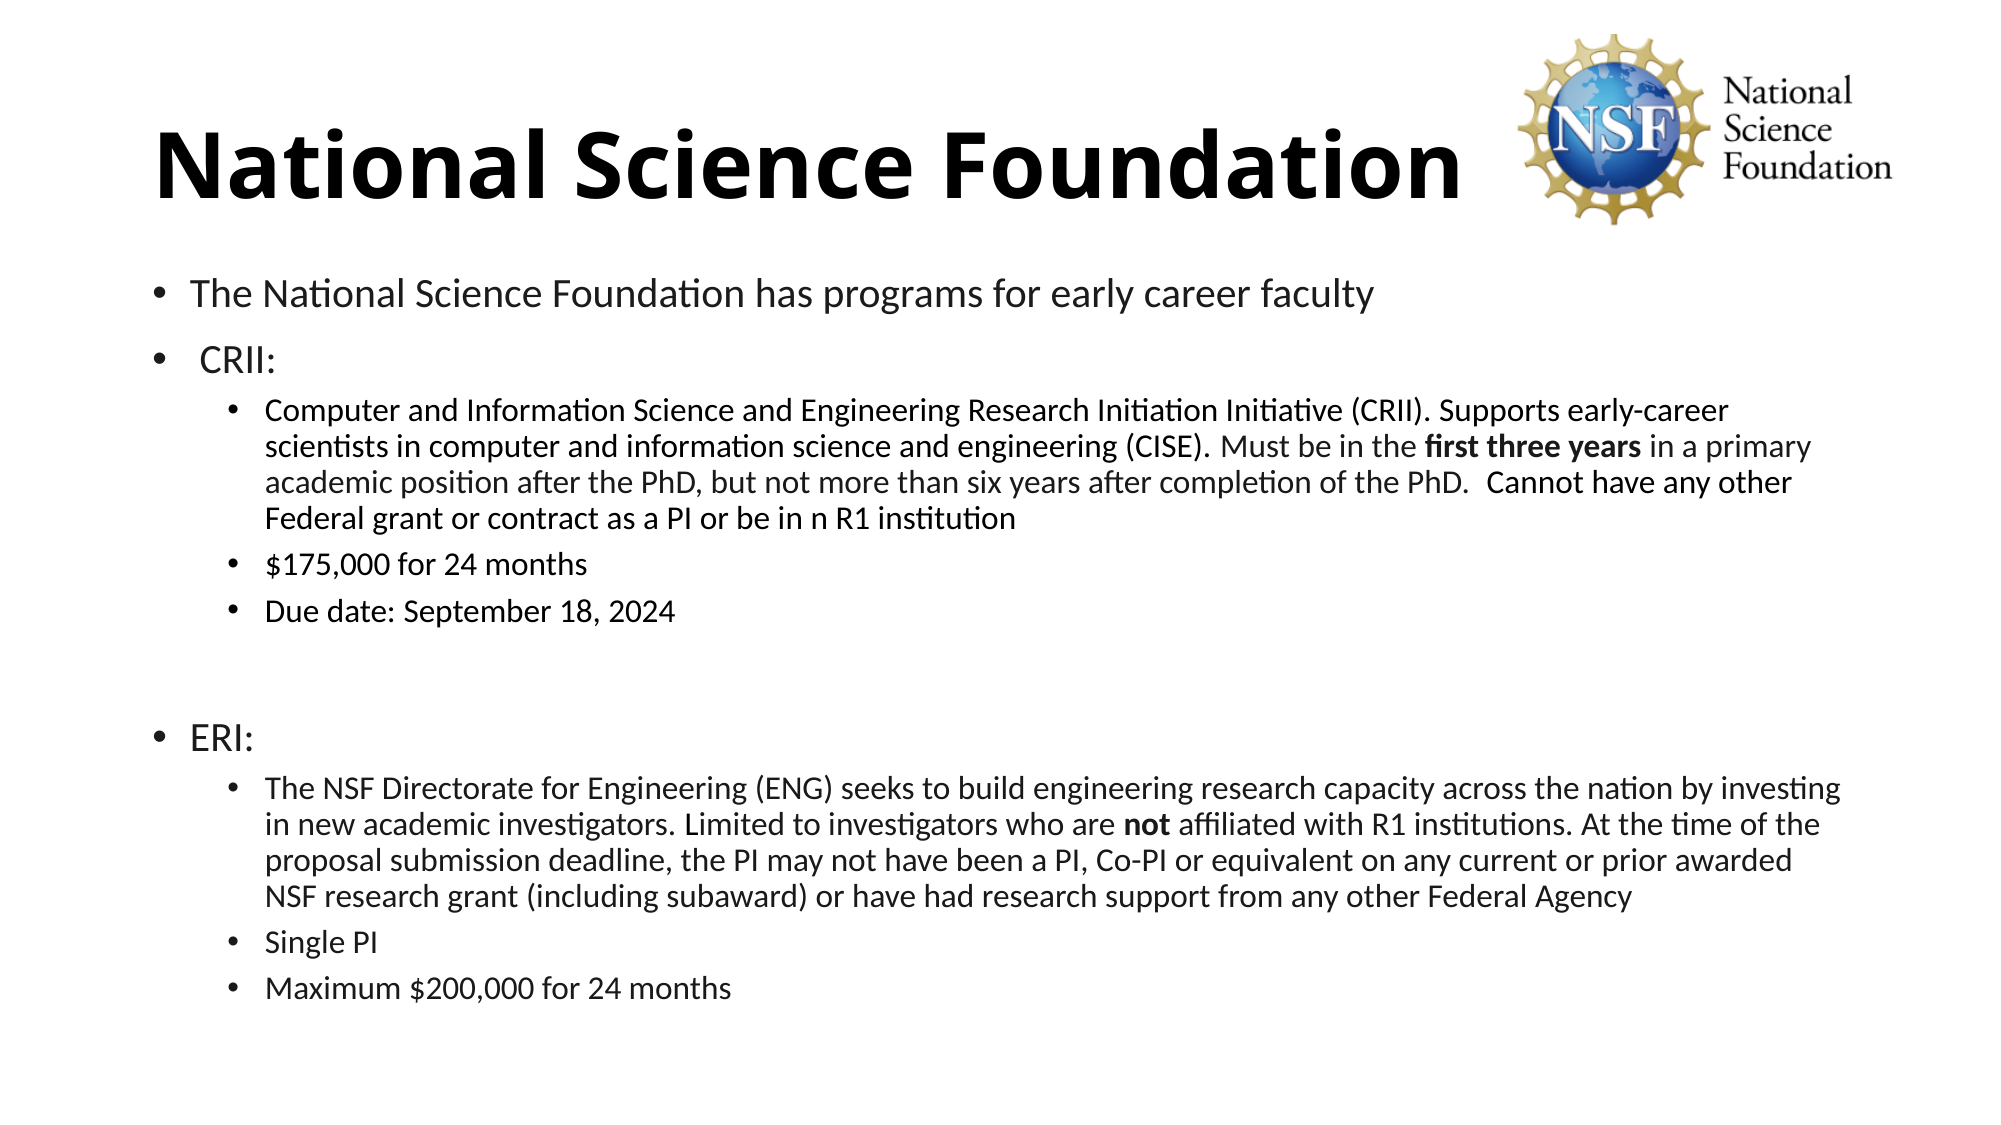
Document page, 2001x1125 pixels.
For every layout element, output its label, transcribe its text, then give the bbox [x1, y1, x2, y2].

list The National Science Foundation has programs for early career faculty CRII: Computer and Information Science and Engineering Research Initiation Initiative (CRII). Supports early-career scientists in computer and information science and engineering (CISE). Must be in the first three years in a primary academic position after the PhD, but not more than six years after completion of the PhD. Cannot have any other Federal grant or contract as a PI or be in n R1 institution $175,000 for 24 months Due date: September 18, 2024 ERI: The NSF Directorate for Engineering (ENG) seeks to build engineering research capacity across the nation by investing in new academic investigators. Limited to investigators who are not affiliated with R1 institutions. At the time of the proposal submission deadline, the PI may not have been a PI, Co-PI or equivalent on any current or prior awarded NSF research grant (including subaward) or have had research support from any other Federal Agency Single PI Maximum $200,000 for 24 months [137, 264, 1863, 1045]
picture [1484, 34, 1981, 239]
title National Science Foundation [137, 59, 1863, 264]
